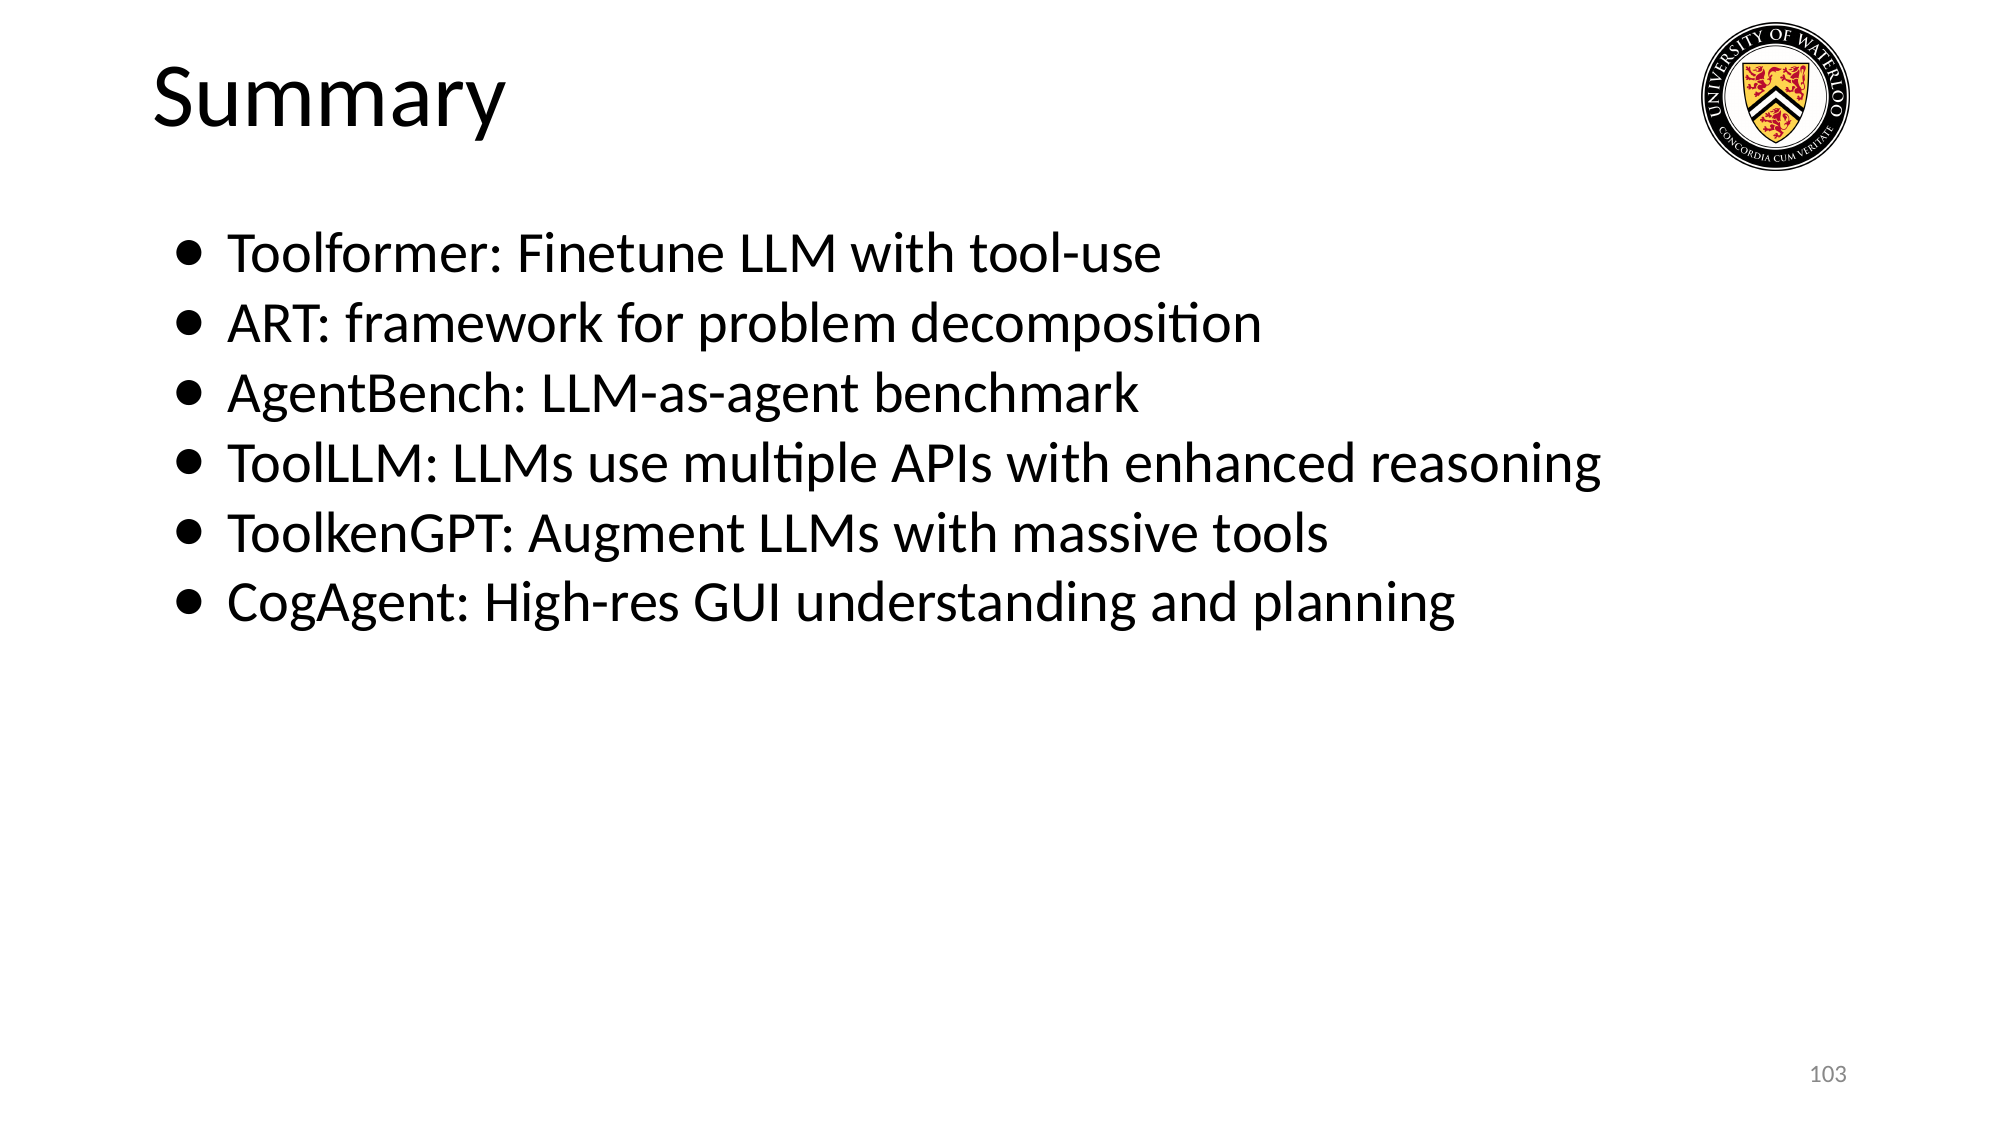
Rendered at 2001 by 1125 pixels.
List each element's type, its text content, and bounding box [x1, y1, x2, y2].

title Summary [137, 22, 1863, 171]
slide_number 103 [1412, 1042, 1863, 1103]
list Toolformer: Finetune LLM with tool-use ART: framework for problem decomposition AgentBench: LLM-as-agent benchmark ToolLLM: LLMs use multiple APIs with enhanced reasoning ToolkenGPT: Augment LLMs with massive tools CogAgent: High-res GUI understanding and planning [137, 206, 1863, 1014]
